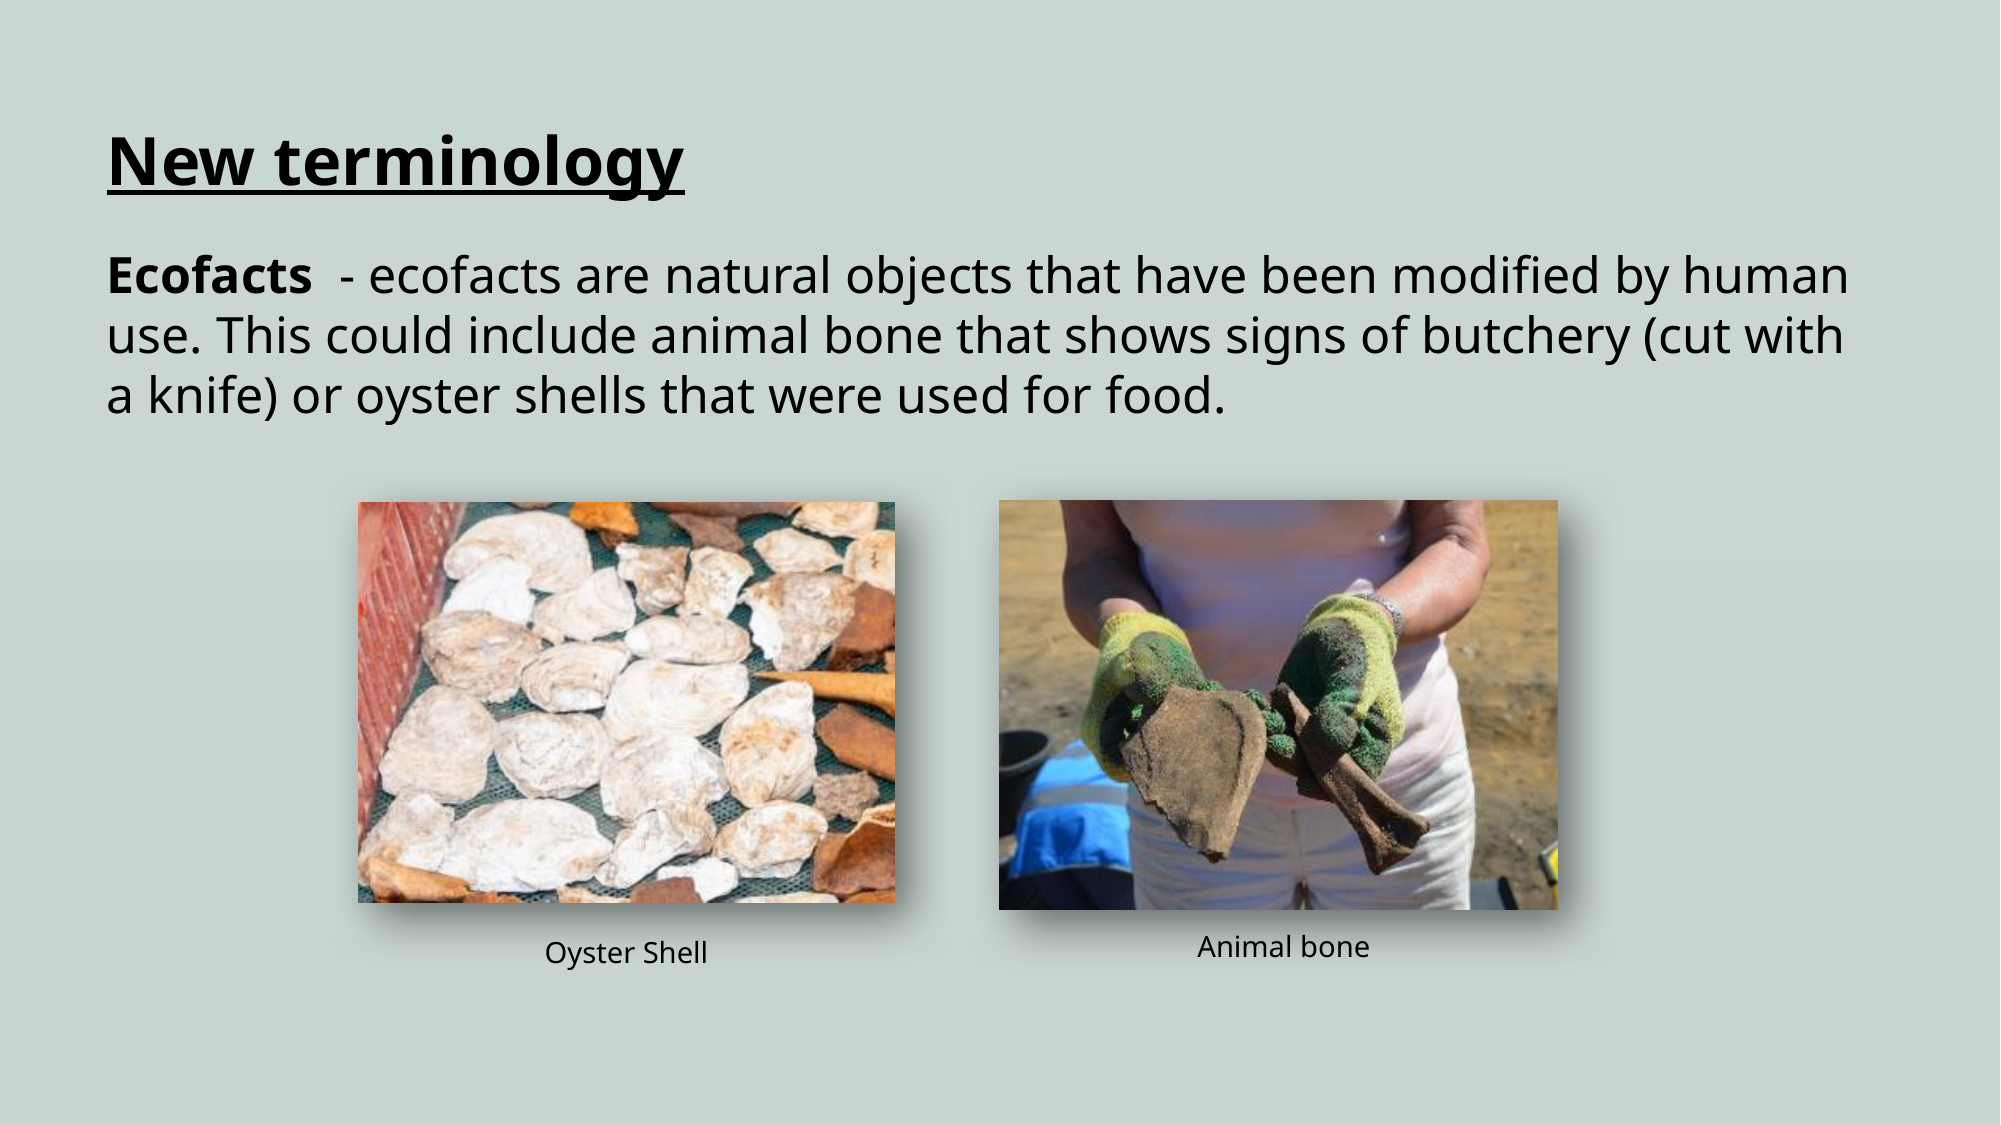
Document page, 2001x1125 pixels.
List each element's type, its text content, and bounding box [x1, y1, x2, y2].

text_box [358, 501, 895, 978]
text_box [999, 500, 1558, 973]
text_box New terminology Ecofacts - ecofacts are natural objects that have been modified by human use. This could include animal bone that shows signs of butchery (cut with a knife) or oyster shells that were used for food. [92, 110, 1896, 491]
